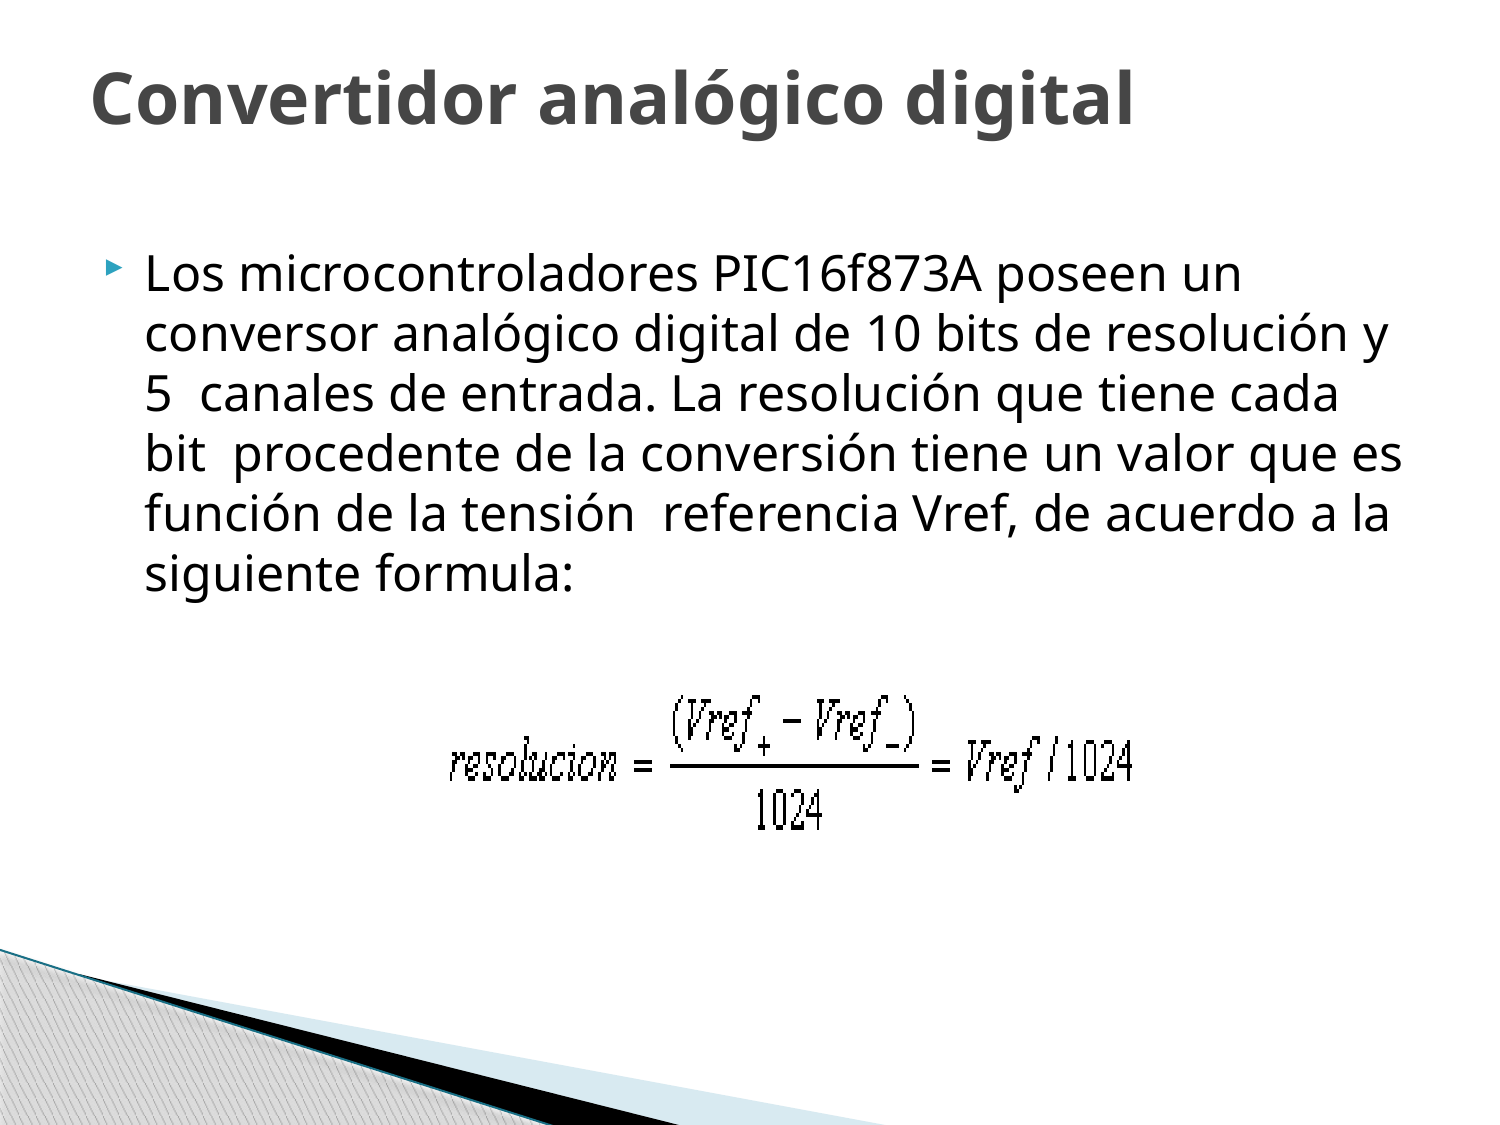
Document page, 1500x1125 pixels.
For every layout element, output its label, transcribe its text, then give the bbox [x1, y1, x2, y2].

list Los microcontroladores PIC16f873A poseen un conversor analógico digital de 10 bits de resolución y 5 canales de entrada. La resolución que tiene cada bit procedente de la conversión tiene un valor que es función de la tensión referencia Vref, de acuerdo a la siguiente formula: [70, 234, 1421, 977]
title Convertidor analógico digital [75, 45, 1425, 233]
picture [445, 679, 1161, 880]
